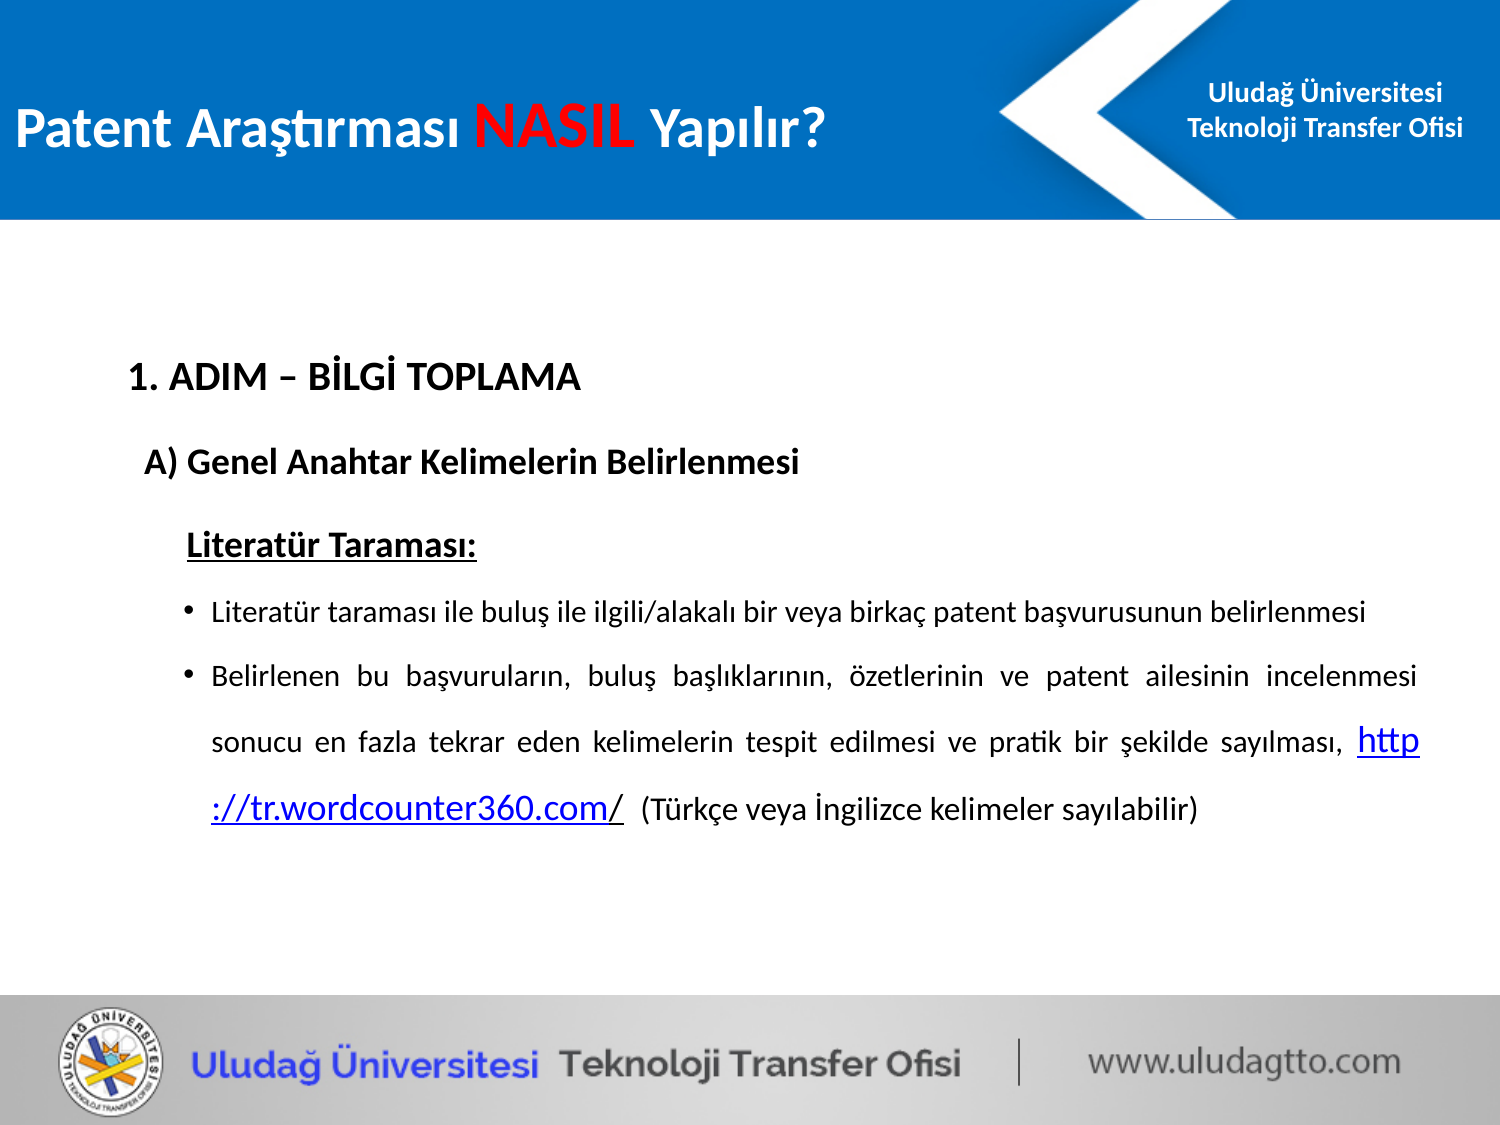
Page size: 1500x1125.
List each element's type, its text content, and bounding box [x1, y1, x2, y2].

text_box 1. ADIM – BİLGİ TOPLAMA A) Genel Anahtar Kelimelerin Belirlenmesi Literatür Taraması: Literatür taraması ile buluş ile ilgili/alakalı bir veya birkaç patent başvurusunun belirlenmesi Belirlenen bu başvuruların, buluş başlıklarının, özetlerinin ve patent ailesinin incelenmesi sonucu en fazla tekrar eden kelimelerin tespit edilmesi ve pratik bir şekilde sayılması, http://tr.wordcounter360.com/ (Türkçe veya İngilizce kelimeler sayılabilir) [112, 255, 1435, 929]
picture [0, 0, 1500, 219]
list Patent Araştırması NASIL Yapılır? [0, 0, 1022, 218]
picture [0, 995, 1500, 1125]
